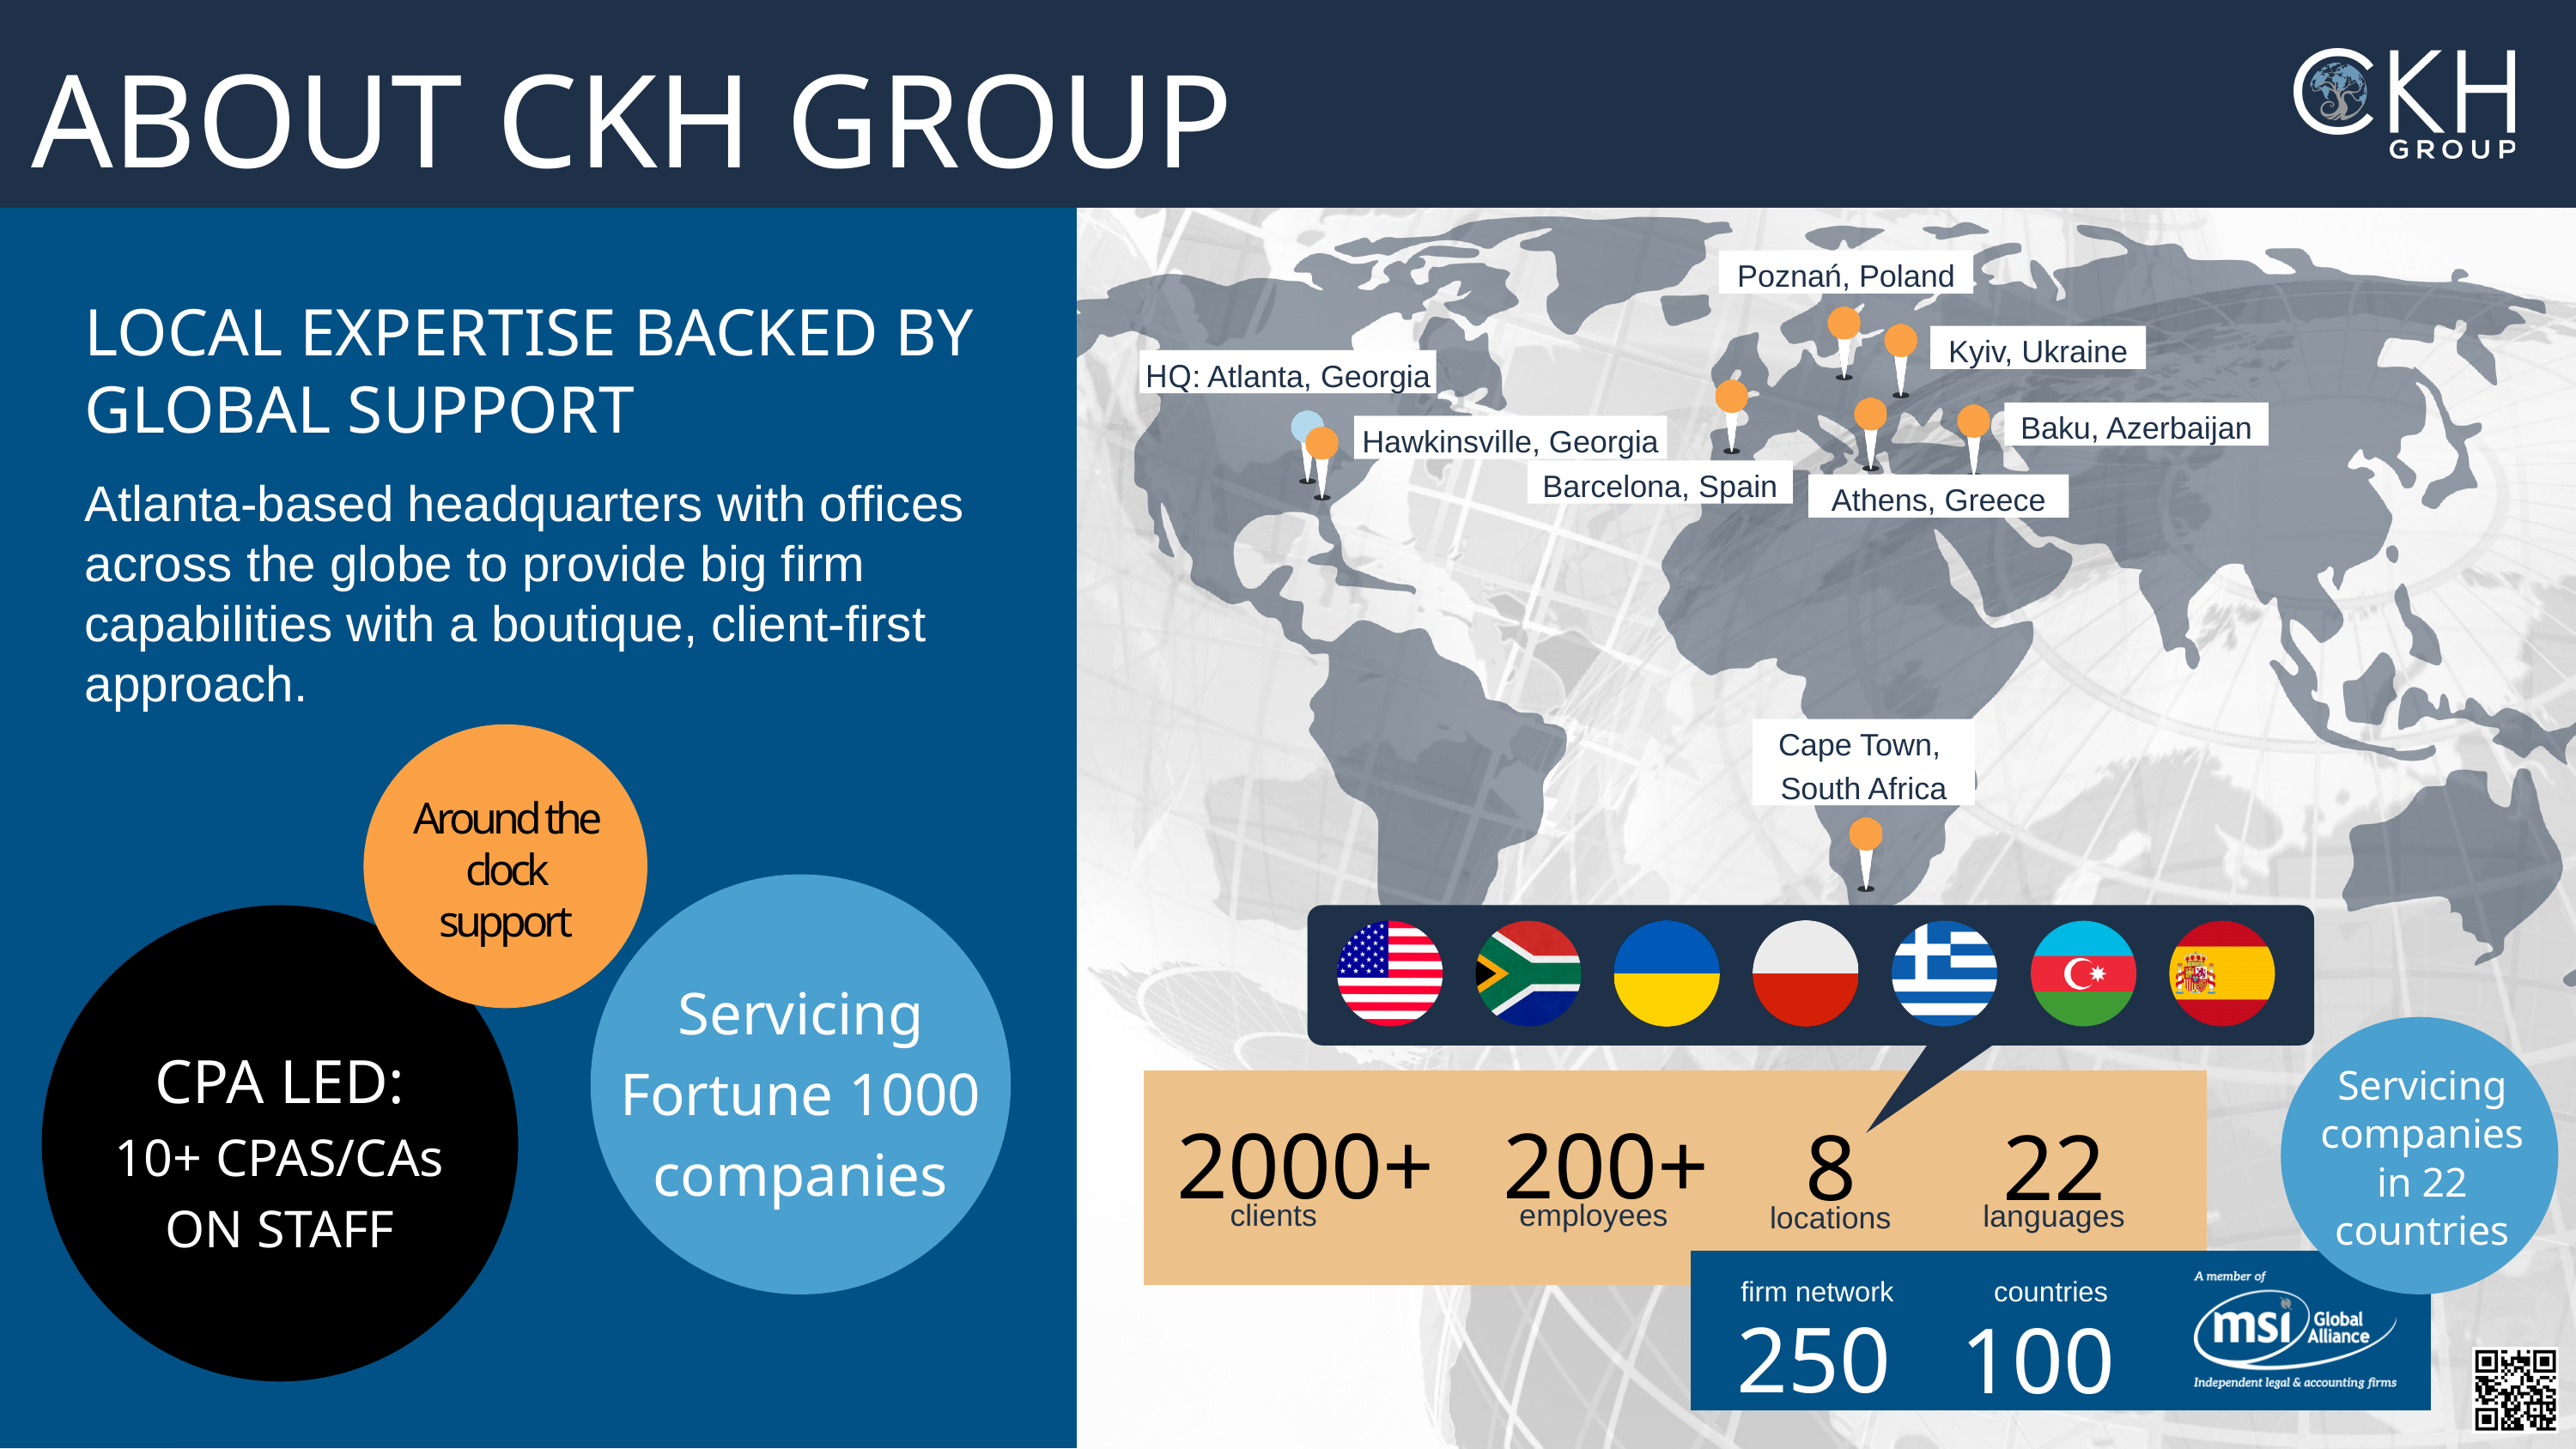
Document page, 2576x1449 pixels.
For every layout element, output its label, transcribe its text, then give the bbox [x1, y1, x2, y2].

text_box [1910, 1053, 2002, 1171]
text_box [1854, 397, 1887, 471]
text_box Poznań, Poland [1718, 250, 1974, 294]
text_box Barcelona, Spain [1527, 460, 1793, 504]
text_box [2030, 920, 2137, 1027]
text_box [1957, 404, 1990, 474]
text_box Athens, Greece [1808, 474, 2069, 518]
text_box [1143, 1070, 2208, 1286]
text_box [2280, 1016, 2559, 1295]
text_box Hawkinsville, Georgia [1354, 415, 1668, 459]
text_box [0, 0, 2576, 209]
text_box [0, 218, 1078, 1449]
text_box [1080, 1040, 2576, 1449]
text_box Cape Town, South Africa [1753, 718, 1975, 806]
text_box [41, 905, 519, 1382]
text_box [1307, 905, 2315, 1046]
text_box [1305, 427, 1339, 500]
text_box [590, 874, 1012, 1295]
text_box Baku, Azerbaijan [2004, 402, 2269, 446]
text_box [2169, 920, 2275, 1027]
text_box [2472, 1347, 2559, 1434]
text_box [1715, 379, 1748, 454]
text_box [1891, 920, 1998, 1027]
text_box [1475, 920, 1582, 1027]
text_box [363, 724, 648, 1009]
text_box Kyiv, Ukraine [1930, 325, 2147, 369]
text_box [1081, 218, 2576, 1040]
text_box [1849, 817, 1883, 892]
text_box [1291, 410, 1324, 484]
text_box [1691, 1250, 2432, 1410]
text_box [1827, 306, 1861, 380]
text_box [1337, 920, 1443, 1027]
text_box HQ: Atlanta, Georgia [1139, 349, 1437, 394]
text_box [1884, 324, 1917, 398]
